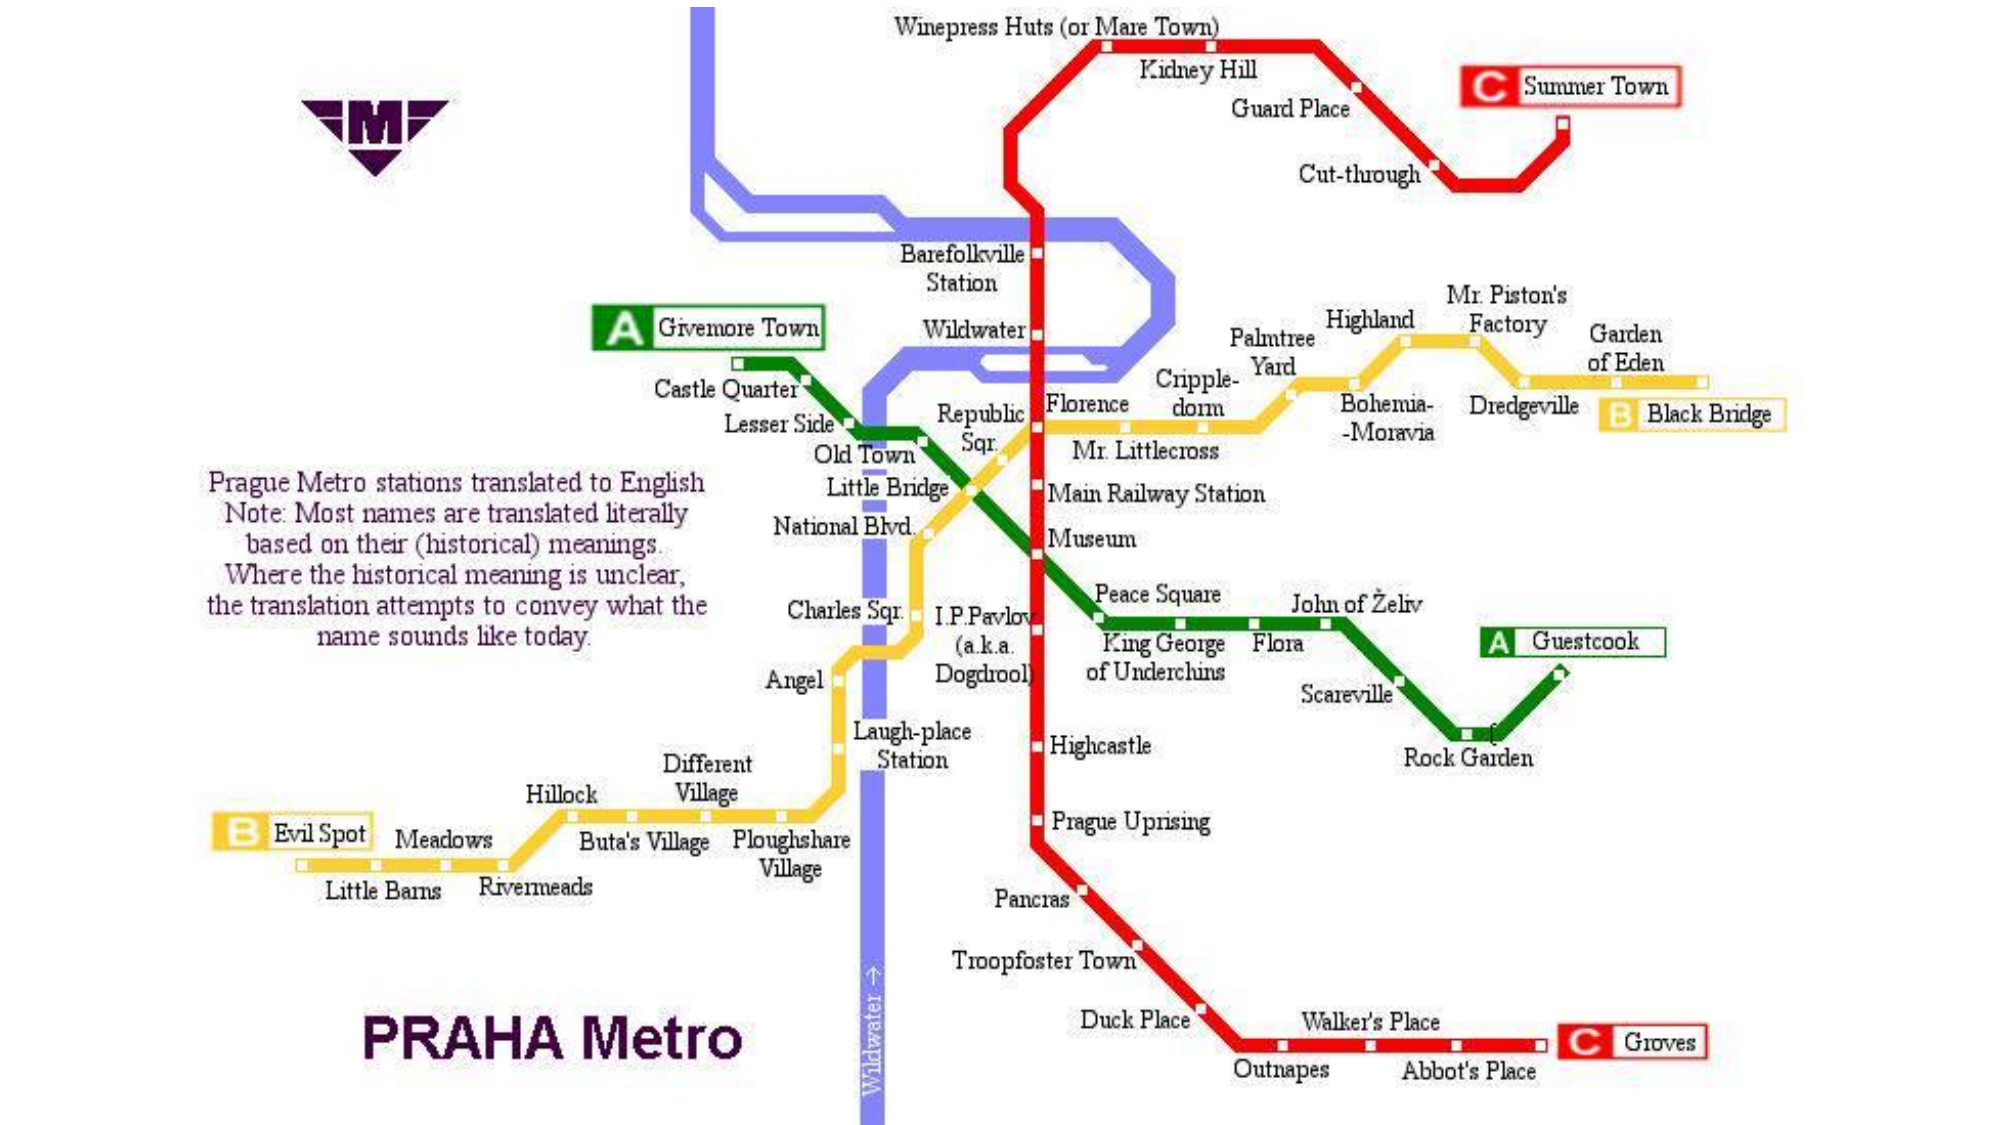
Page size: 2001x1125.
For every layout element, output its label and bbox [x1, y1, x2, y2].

picture [167, 7, 1845, 1125]
